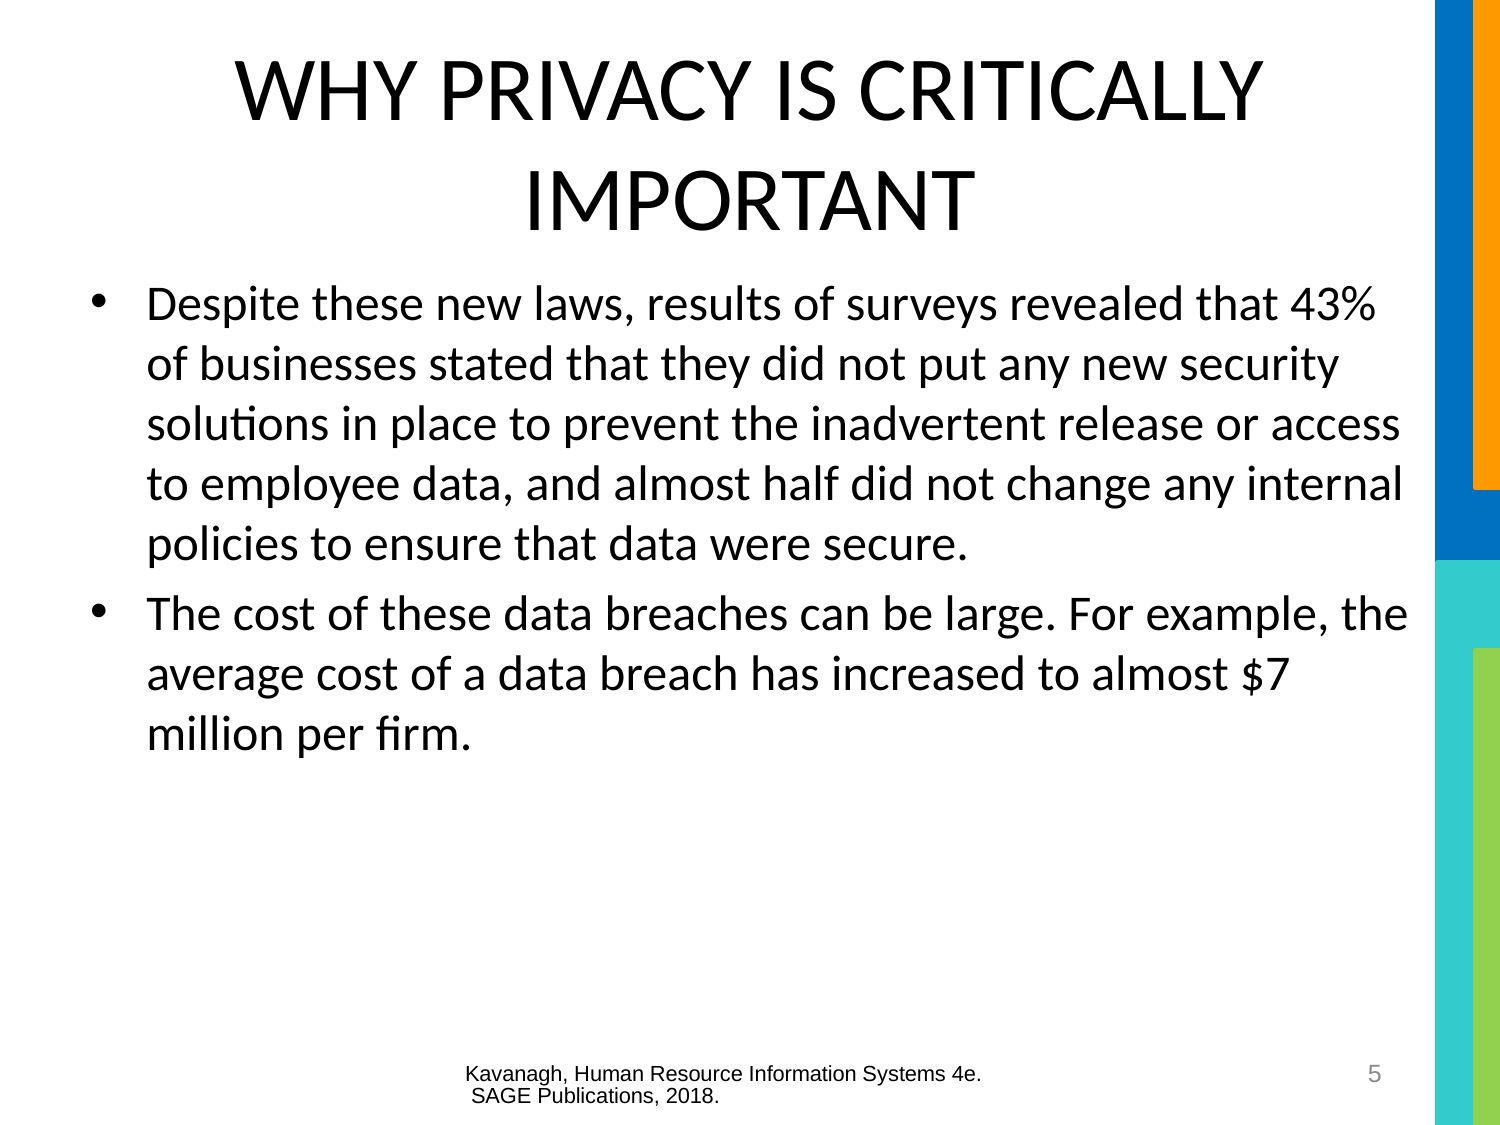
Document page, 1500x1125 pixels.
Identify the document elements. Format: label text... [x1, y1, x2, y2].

slide_number 5 [1059, 1042, 1397, 1103]
title WHY PRIVACY IS CRITICALLY IMPORTANT [75, 45, 1425, 233]
list Despite these new laws, results of surveys revealed that 43% of businesses stated that they did not put any new security solutions in place to prevent the inadvertent release or access to employee data, and almost half did not change any internal policies to ensure that data were secure. The cost of these data breaches can be large. For example, the average cost of a data breach has increased to almost $7 million per firm. [75, 262, 1425, 1005]
footer Kavanagh, Human Resource Information Systems 4e. SAGE Publications, 2018. [450, 1042, 1004, 1103]
